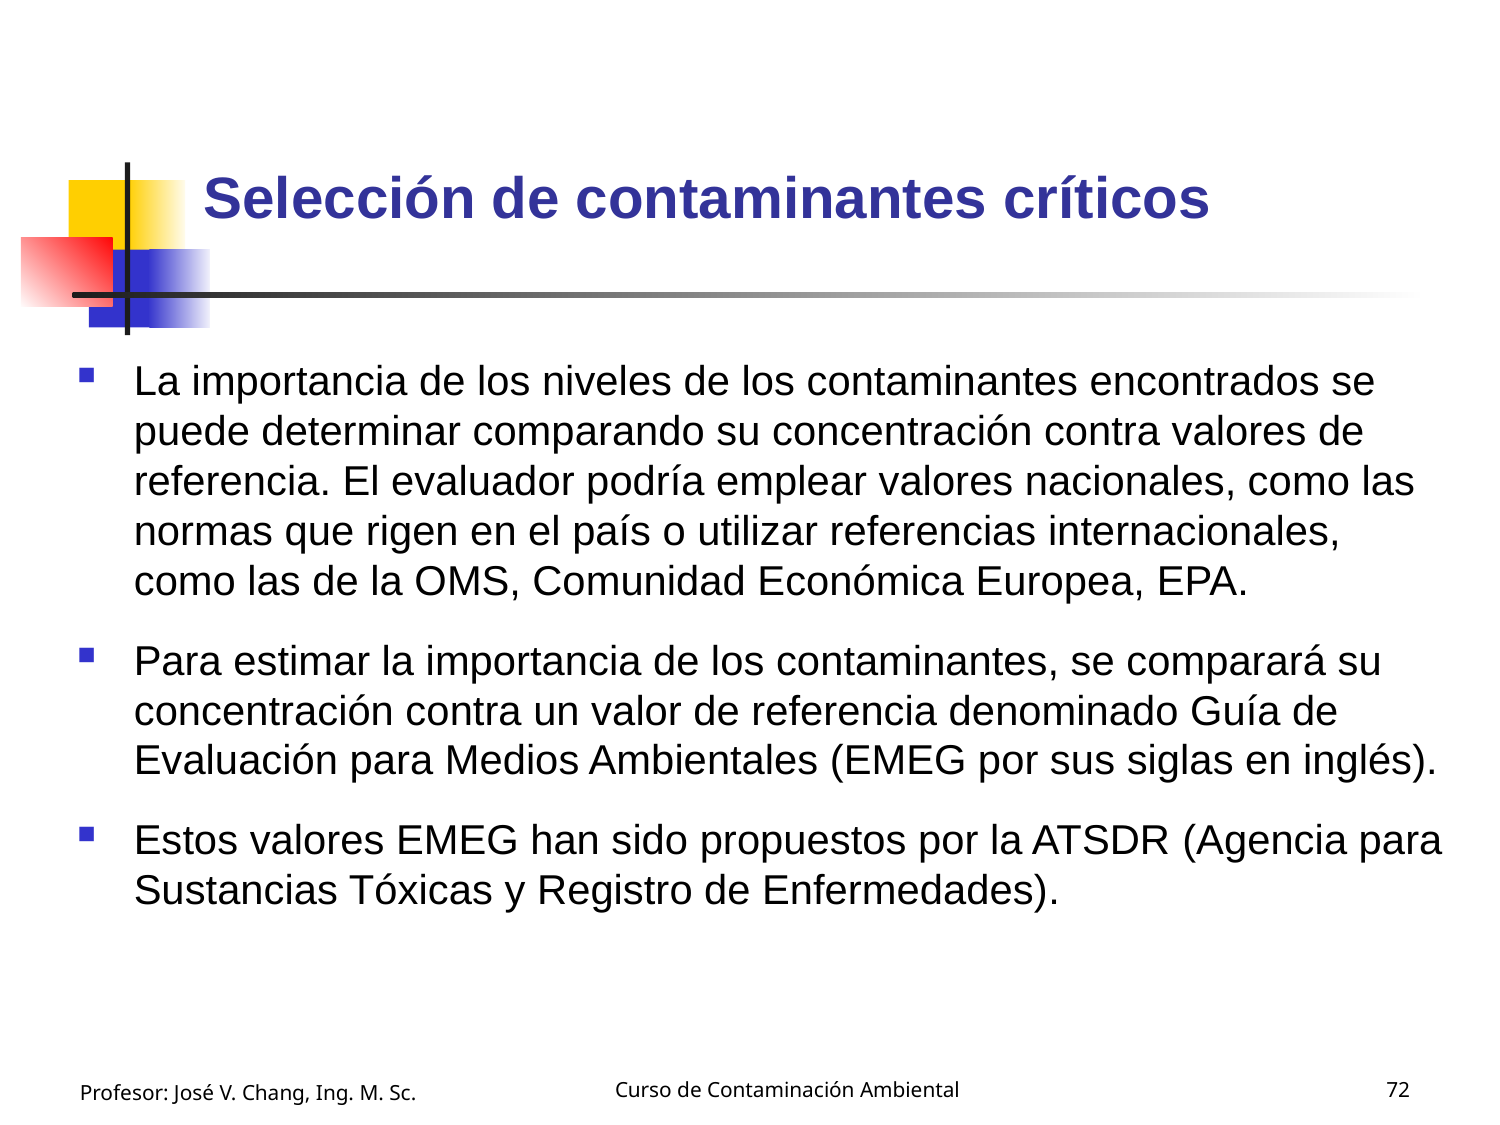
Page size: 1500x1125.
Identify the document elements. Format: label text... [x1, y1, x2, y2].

list La importancia de los niveles de los contaminantes encontrados se puede determinar comparando su concentración contra valores de referencia. El evaluador podría emplear valores nacionales, como las normas que rigen en el país o utilizar referencias internacionales, como las de la OMS, Comunidad Económica Europea, EPA. Para estimar la importancia de los contaminantes, se comparará su concentración contra un valor de referencia denominado Guía de Evaluación para Medios Ambientales (EMEG por sus siglas en inglés). Estos valores EMEG han sido propuestos por la ATSDR (Agencia para Sustancias Tóxicas y Registro de Enfermedades). [62, 299, 1463, 1083]
footer Curso de Contaminación Ambiental [549, 1083, 1026, 1113]
title Selección de contaminantes críticos [188, 101, 1468, 238]
slide_number Profesor: José V. Chang, Ing. M. Sc. [64, 1083, 463, 1113]
slide_number 72 [1112, 1083, 1426, 1113]
